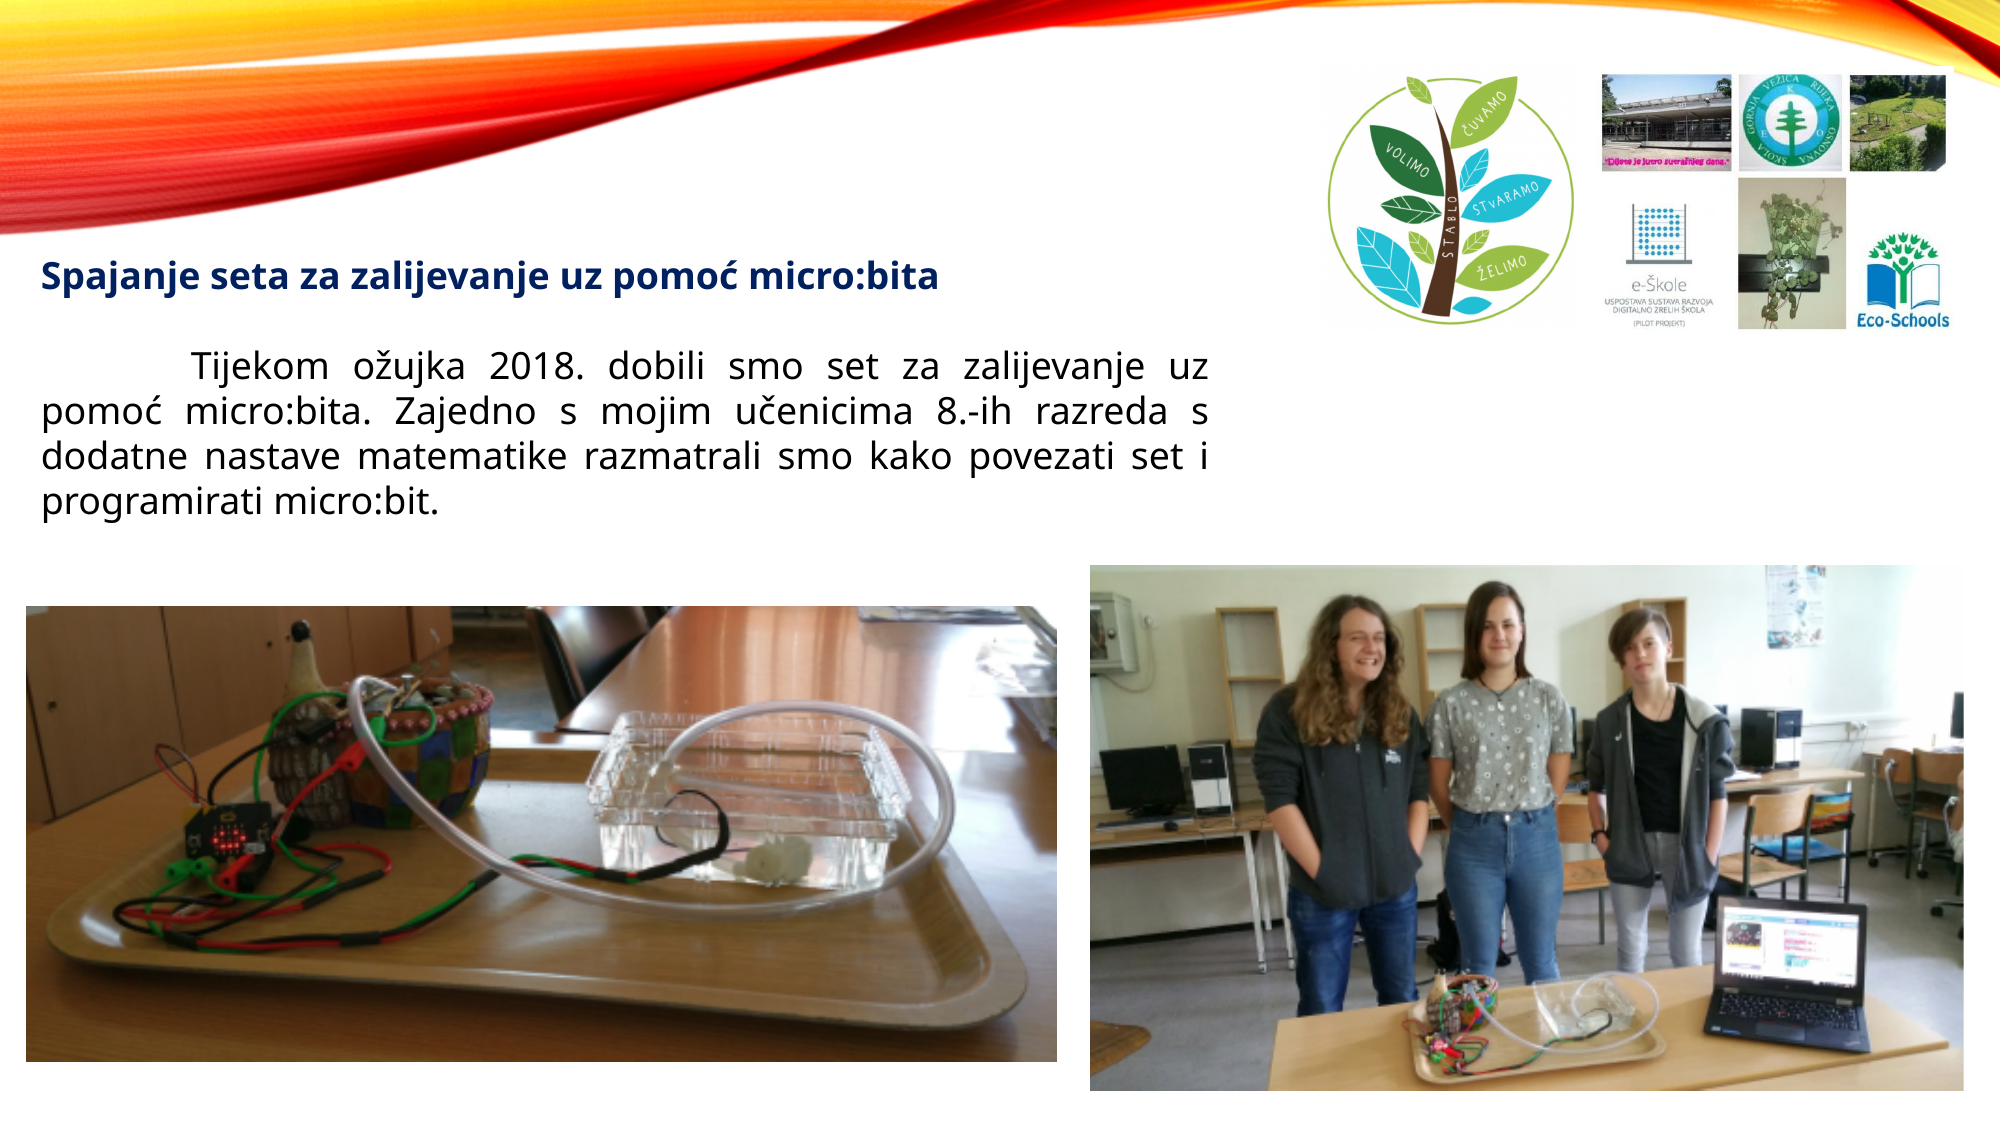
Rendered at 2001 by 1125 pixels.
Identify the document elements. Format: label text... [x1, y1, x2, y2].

text_box Spajanje seta za zalijevanje uz pomoć micro:bita Tijekom ožujka 2018. dobili smo set za zalijevanje uz pomoć micro:bita. Zajedno s mojim učenicima 8.-ih razreda s dodatne nastave matematike razmatrali smo kako povezati set i programirati micro:bit. [26, 244, 1225, 530]
picture [25, 606, 1058, 1063]
picture [0, 0, 2000, 332]
picture [1089, 562, 1964, 1091]
